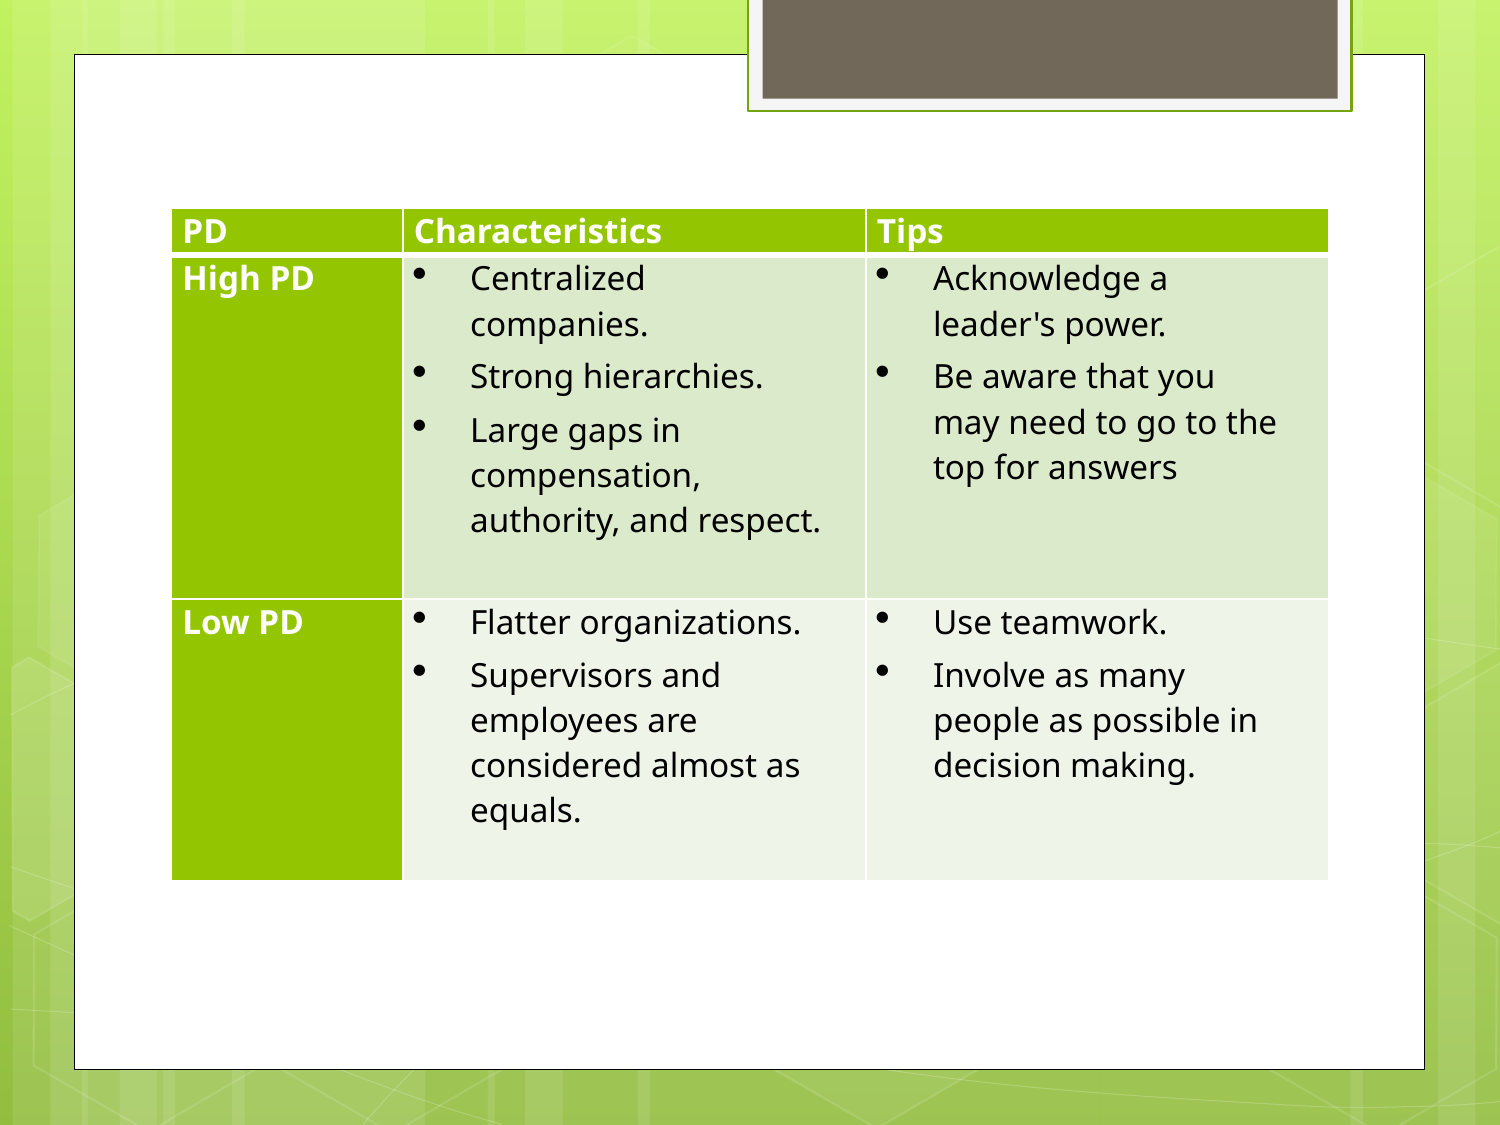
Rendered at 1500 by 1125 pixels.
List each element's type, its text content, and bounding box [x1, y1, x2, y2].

table_header Characteristics [404, 209, 865, 252]
table_cell Flatter organizations. Supervisors and employees are considered almost as equals. [404, 600, 865, 880]
table_cell Centralized companies. Strong hierarchies. Large gaps in compensation, authority, and respect. [404, 258, 865, 598]
table_cell Low PD [172, 600, 402, 880]
table_cell Acknowledge a leader's power. Be aware that you may need to go to the top for answers [867, 258, 1328, 598]
table_cell Use teamwork. Involve as many people as possible in decision making. [867, 600, 1328, 880]
table_header PD [172, 209, 402, 252]
table_cell High PD [172, 258, 402, 598]
table_header Tips [867, 209, 1328, 252]
